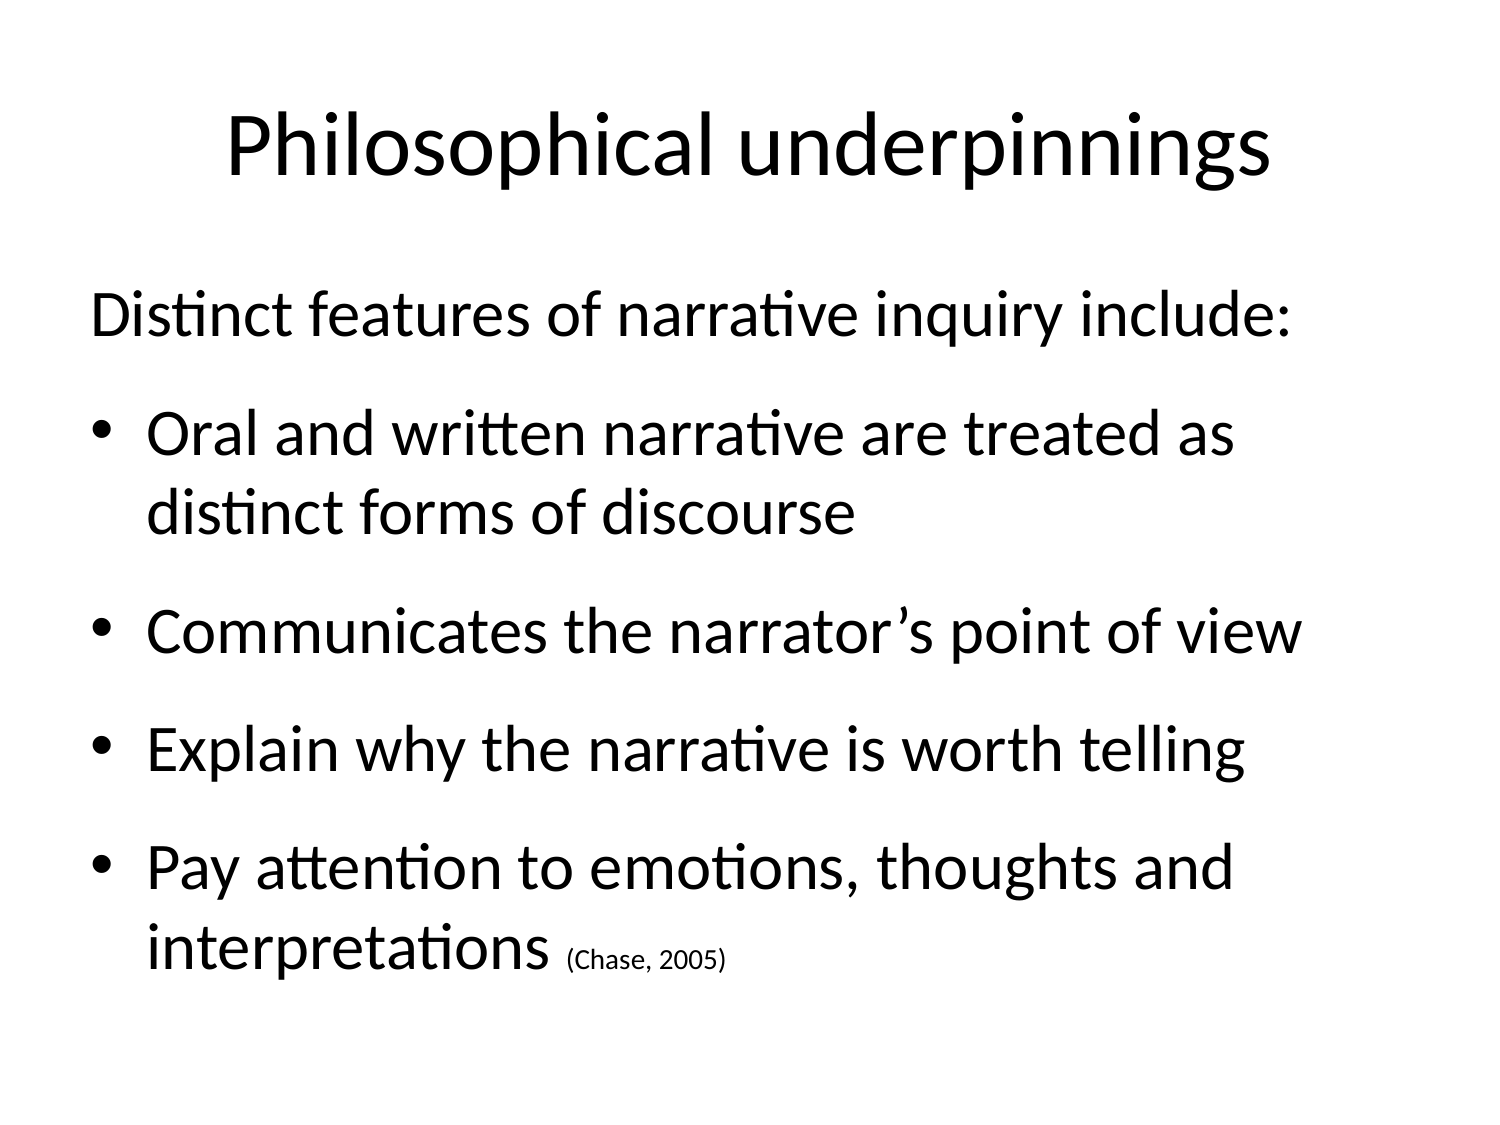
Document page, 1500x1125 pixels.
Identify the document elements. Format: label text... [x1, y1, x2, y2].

title Philosophical underpinnings [75, 45, 1425, 233]
list Distinct features of narrative inquiry include: Oral and written narrative are treated as distinct forms of discourse Communicates the narrator’s point of view Explain why the narrative is worth telling Pay attention to emotions, thoughts and interpretations (Chase, 2005) [75, 262, 1450, 1005]
